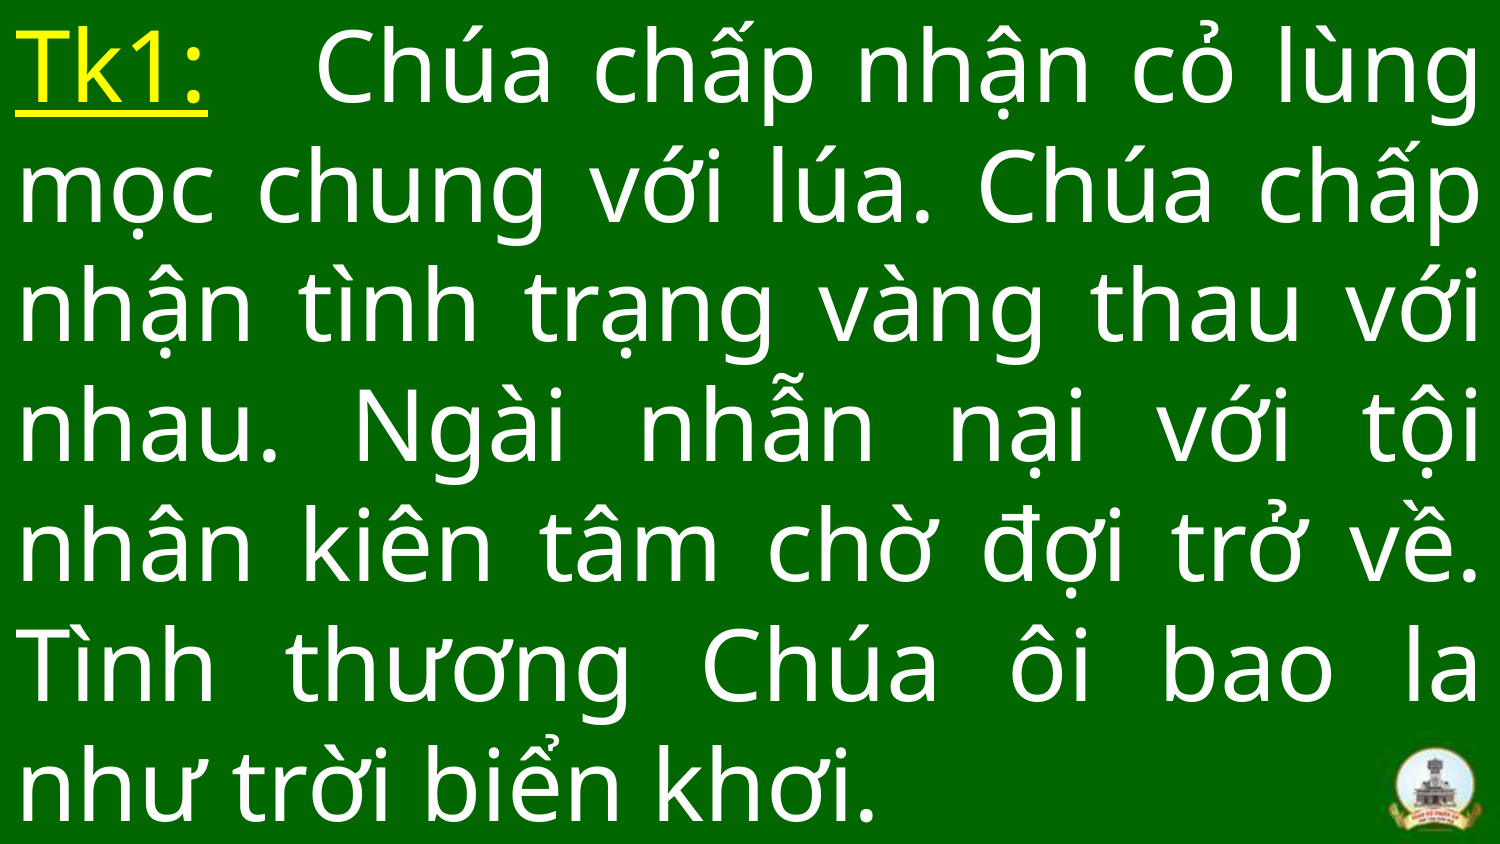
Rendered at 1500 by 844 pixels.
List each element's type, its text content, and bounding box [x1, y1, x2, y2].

title Tk1: Chúa chấp nhận cỏ lùng mọc chung với lúa. Chúa chấp nhận tình trạng vàng thau với nhau. Ngài nhẫn nại với tội nhân kiên tâm chờ đợi trở về. Tình thương Chúa ôi bao la như trời biển khơi. [0, 0, 1500, 844]
